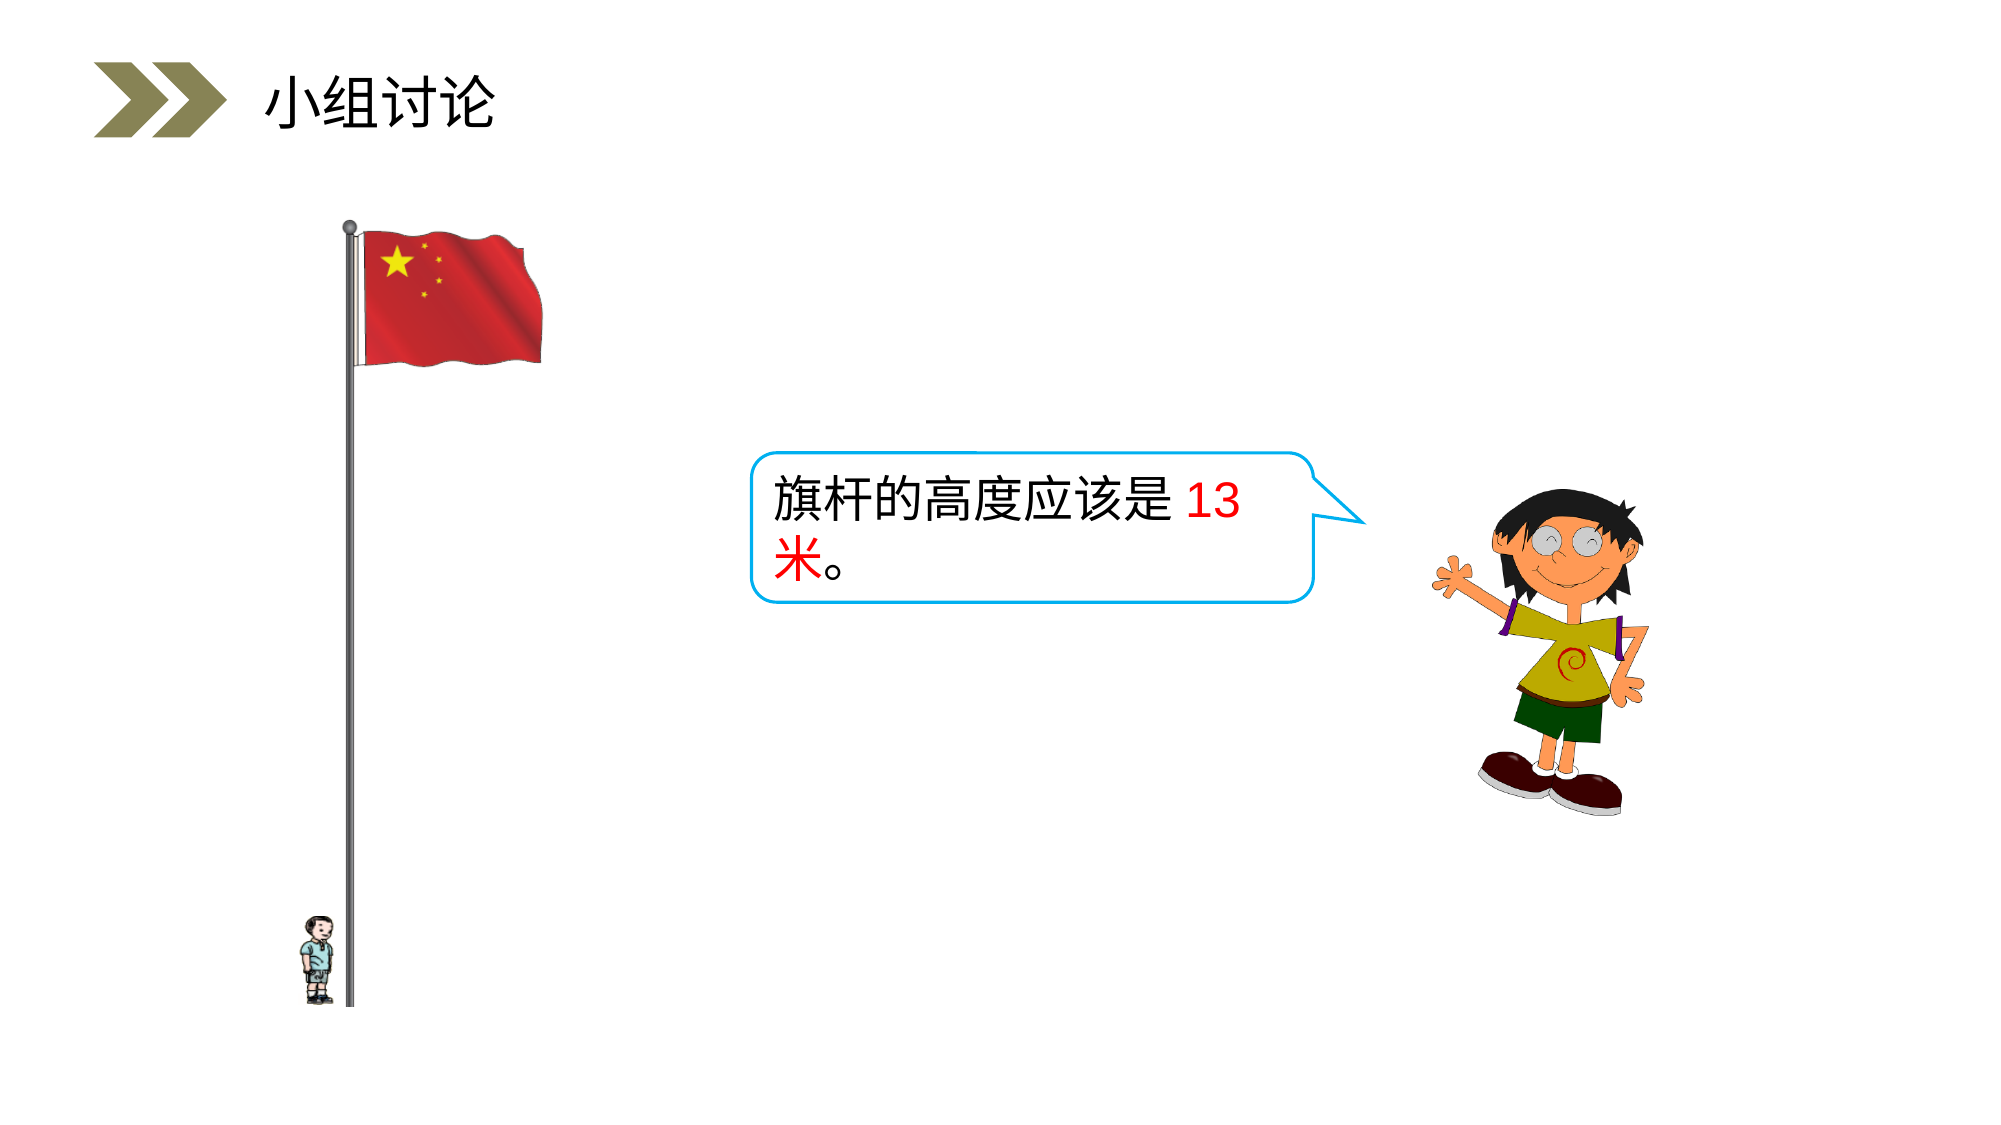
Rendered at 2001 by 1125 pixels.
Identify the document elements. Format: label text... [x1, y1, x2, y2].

text_box 旗杆的高度应该是13米。 [751, 452, 1362, 603]
picture [1432, 489, 1649, 816]
picture [336, 207, 552, 1007]
picture [298, 916, 335, 1005]
text_box 小组讨论 [248, 66, 1088, 137]
